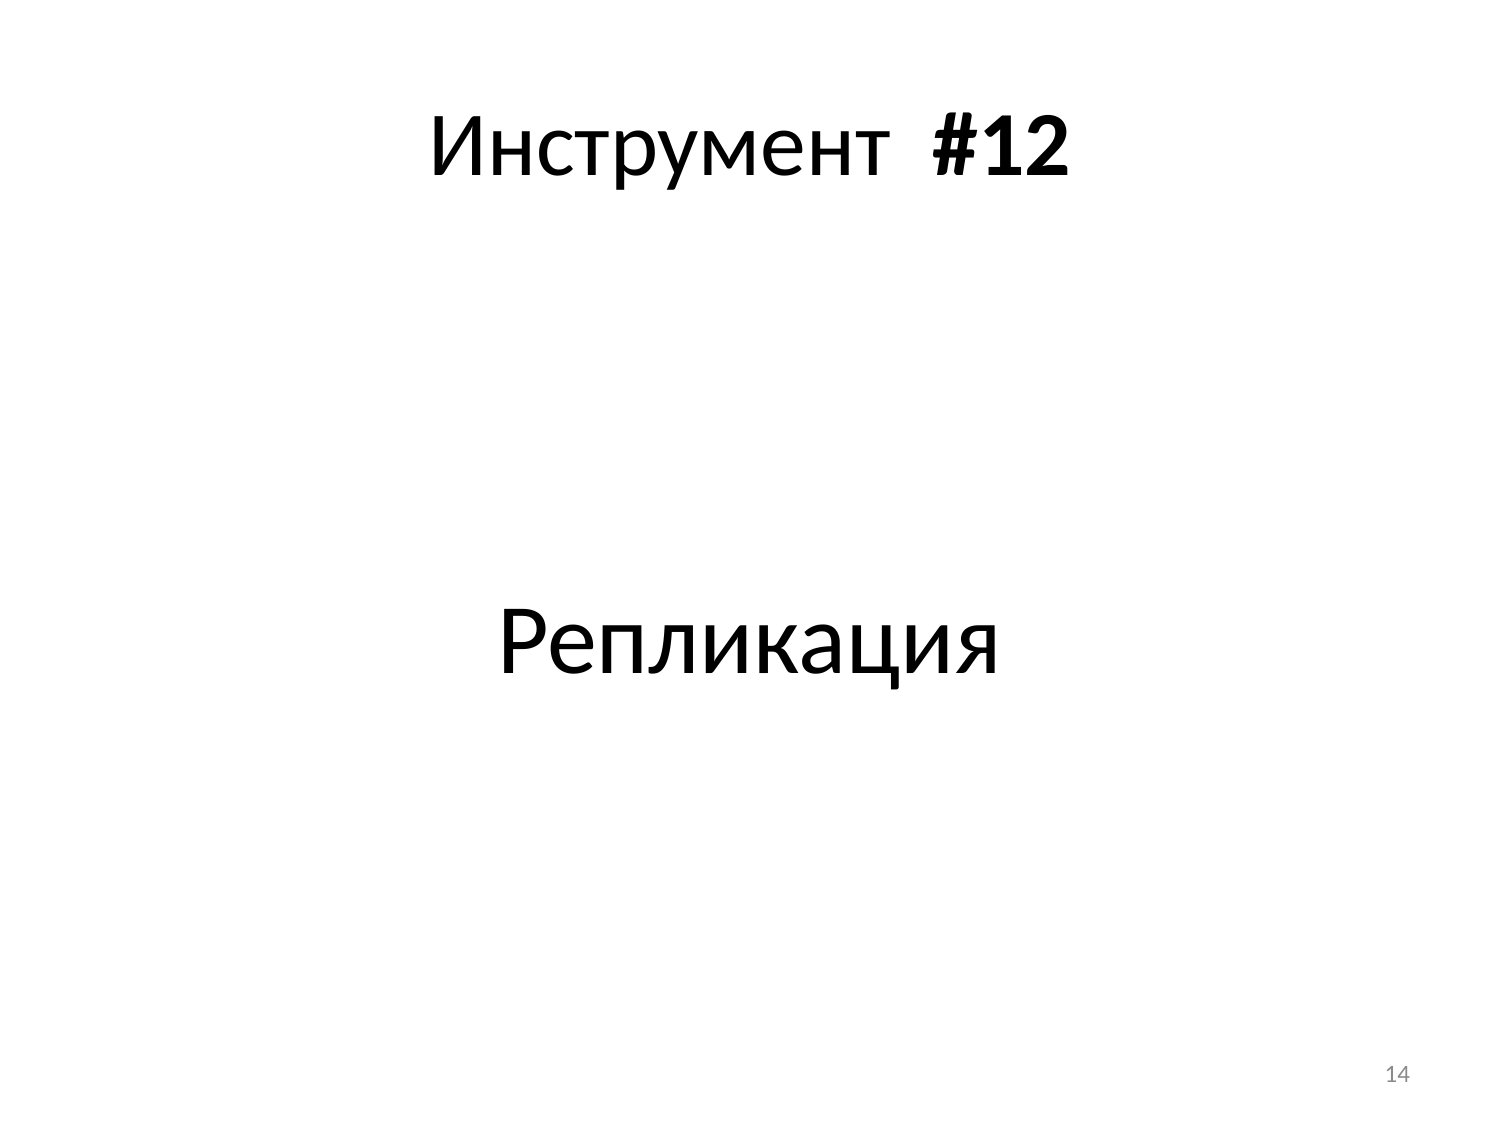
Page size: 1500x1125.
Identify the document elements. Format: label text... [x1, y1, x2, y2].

list Репликация [75, 262, 1425, 1005]
slide_number 14 [1074, 1042, 1425, 1103]
title Инструмент #12 [75, 45, 1425, 233]
